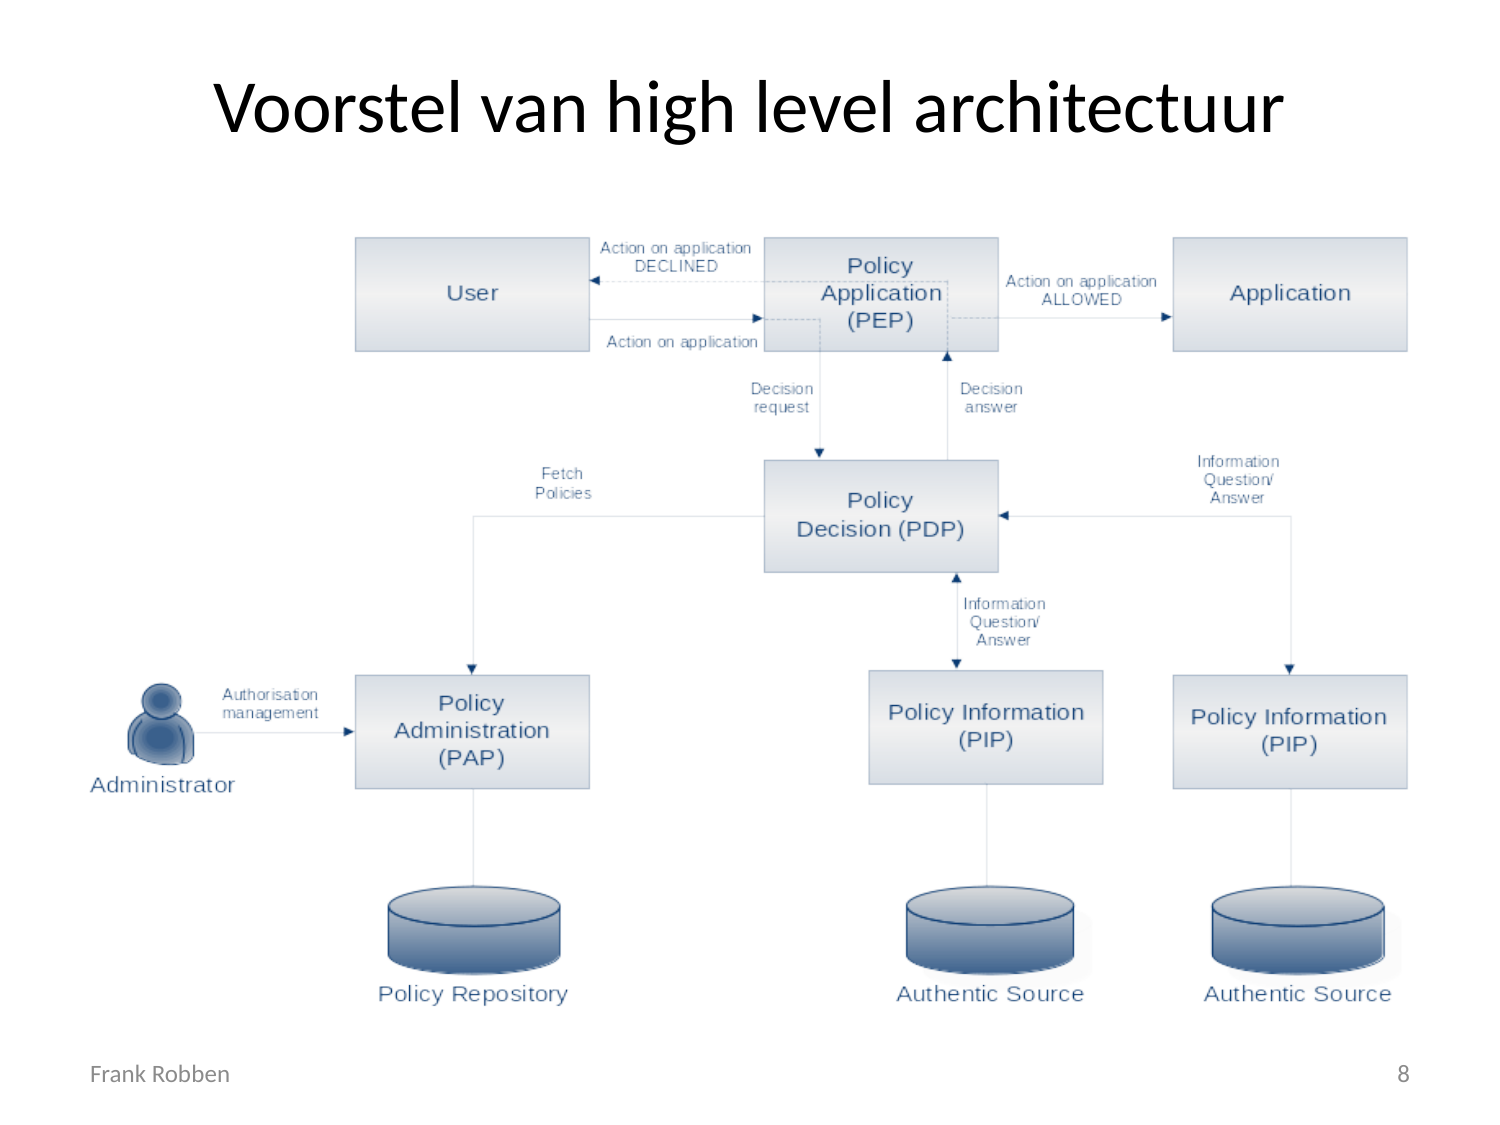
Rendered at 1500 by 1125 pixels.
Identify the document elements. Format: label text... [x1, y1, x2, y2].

picture [76, 207, 1424, 1036]
title Voorstel van high level architectuur [75, 45, 1425, 161]
slide_number 8 [1074, 1044, 1425, 1103]
slide_number Frank Robben [75, 1044, 425, 1103]
